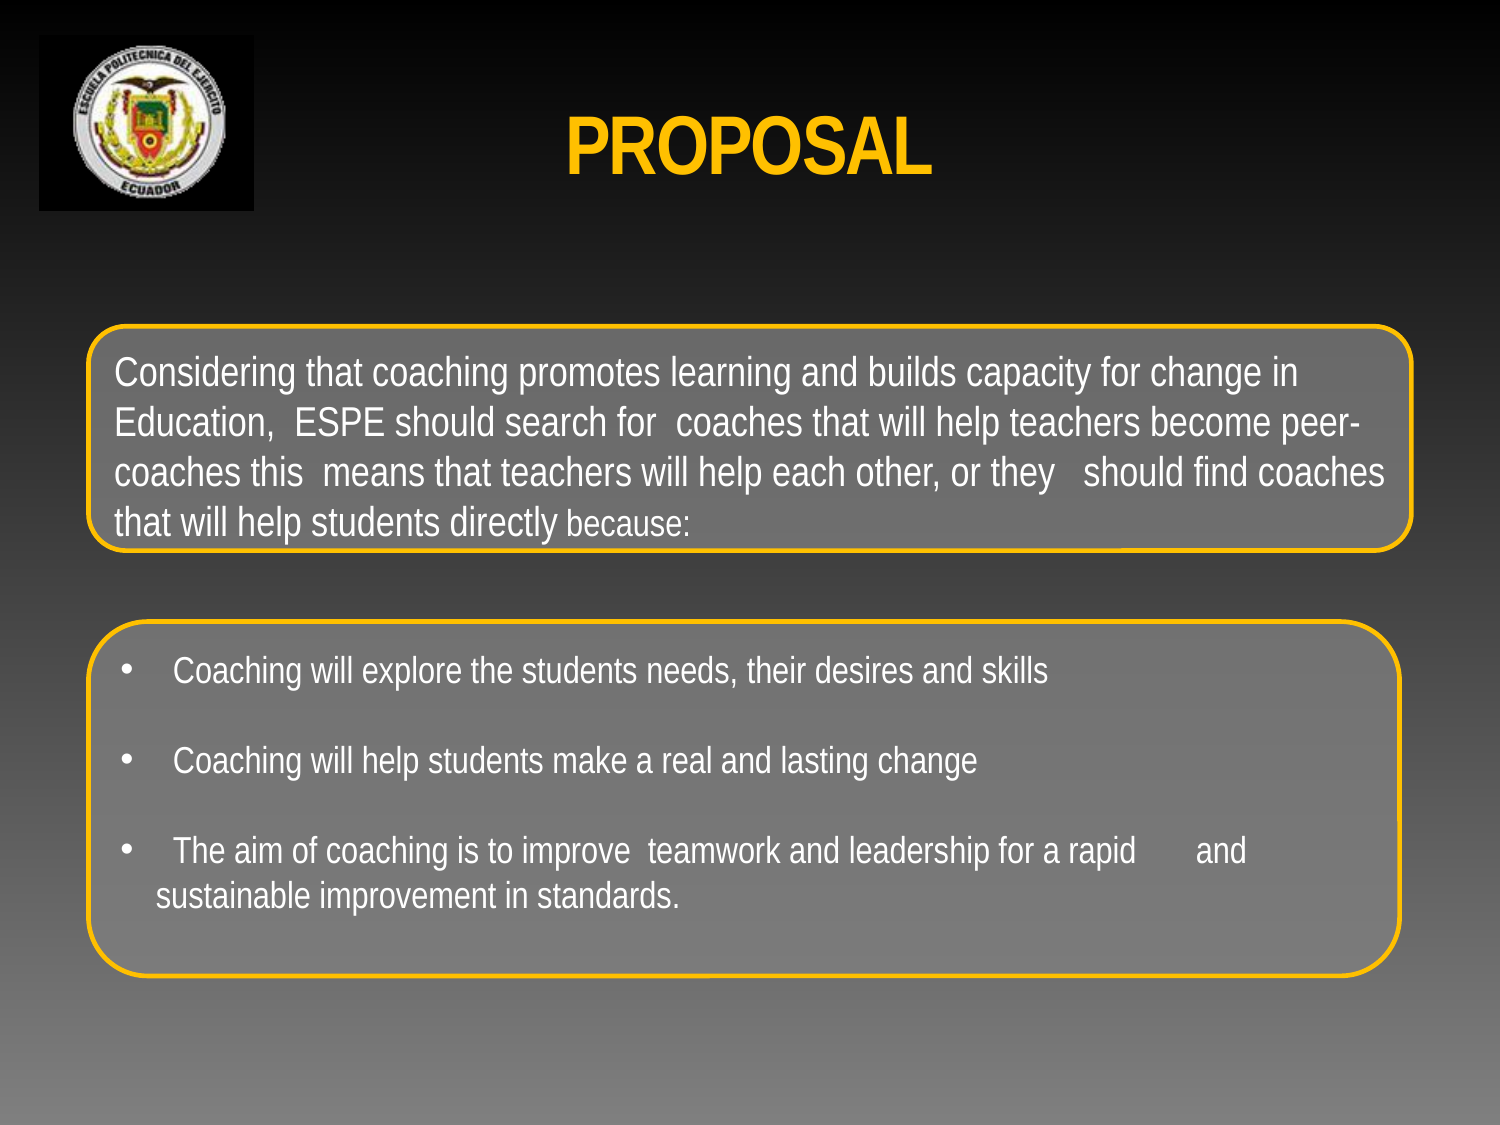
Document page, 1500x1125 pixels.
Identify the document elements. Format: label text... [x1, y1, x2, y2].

picture [39, 34, 255, 211]
text_box Coaching will explore the students needs, their desires and skills Coaching will help students make a real and lasting change The aim of coaching is to improve teamwork and leadership for a rapid and sustainable improvement in standards. [88, 621, 1400, 976]
title PROPOSAL [75, 83, 1425, 287]
text_box Considering that coaching promotes learning and builds capacity for change in Education, ESPE should search for coaches that will help teachers become peer-coaches this means that teachers will help each other, or they should find coaches that will help students directly because: [88, 326, 1412, 551]
